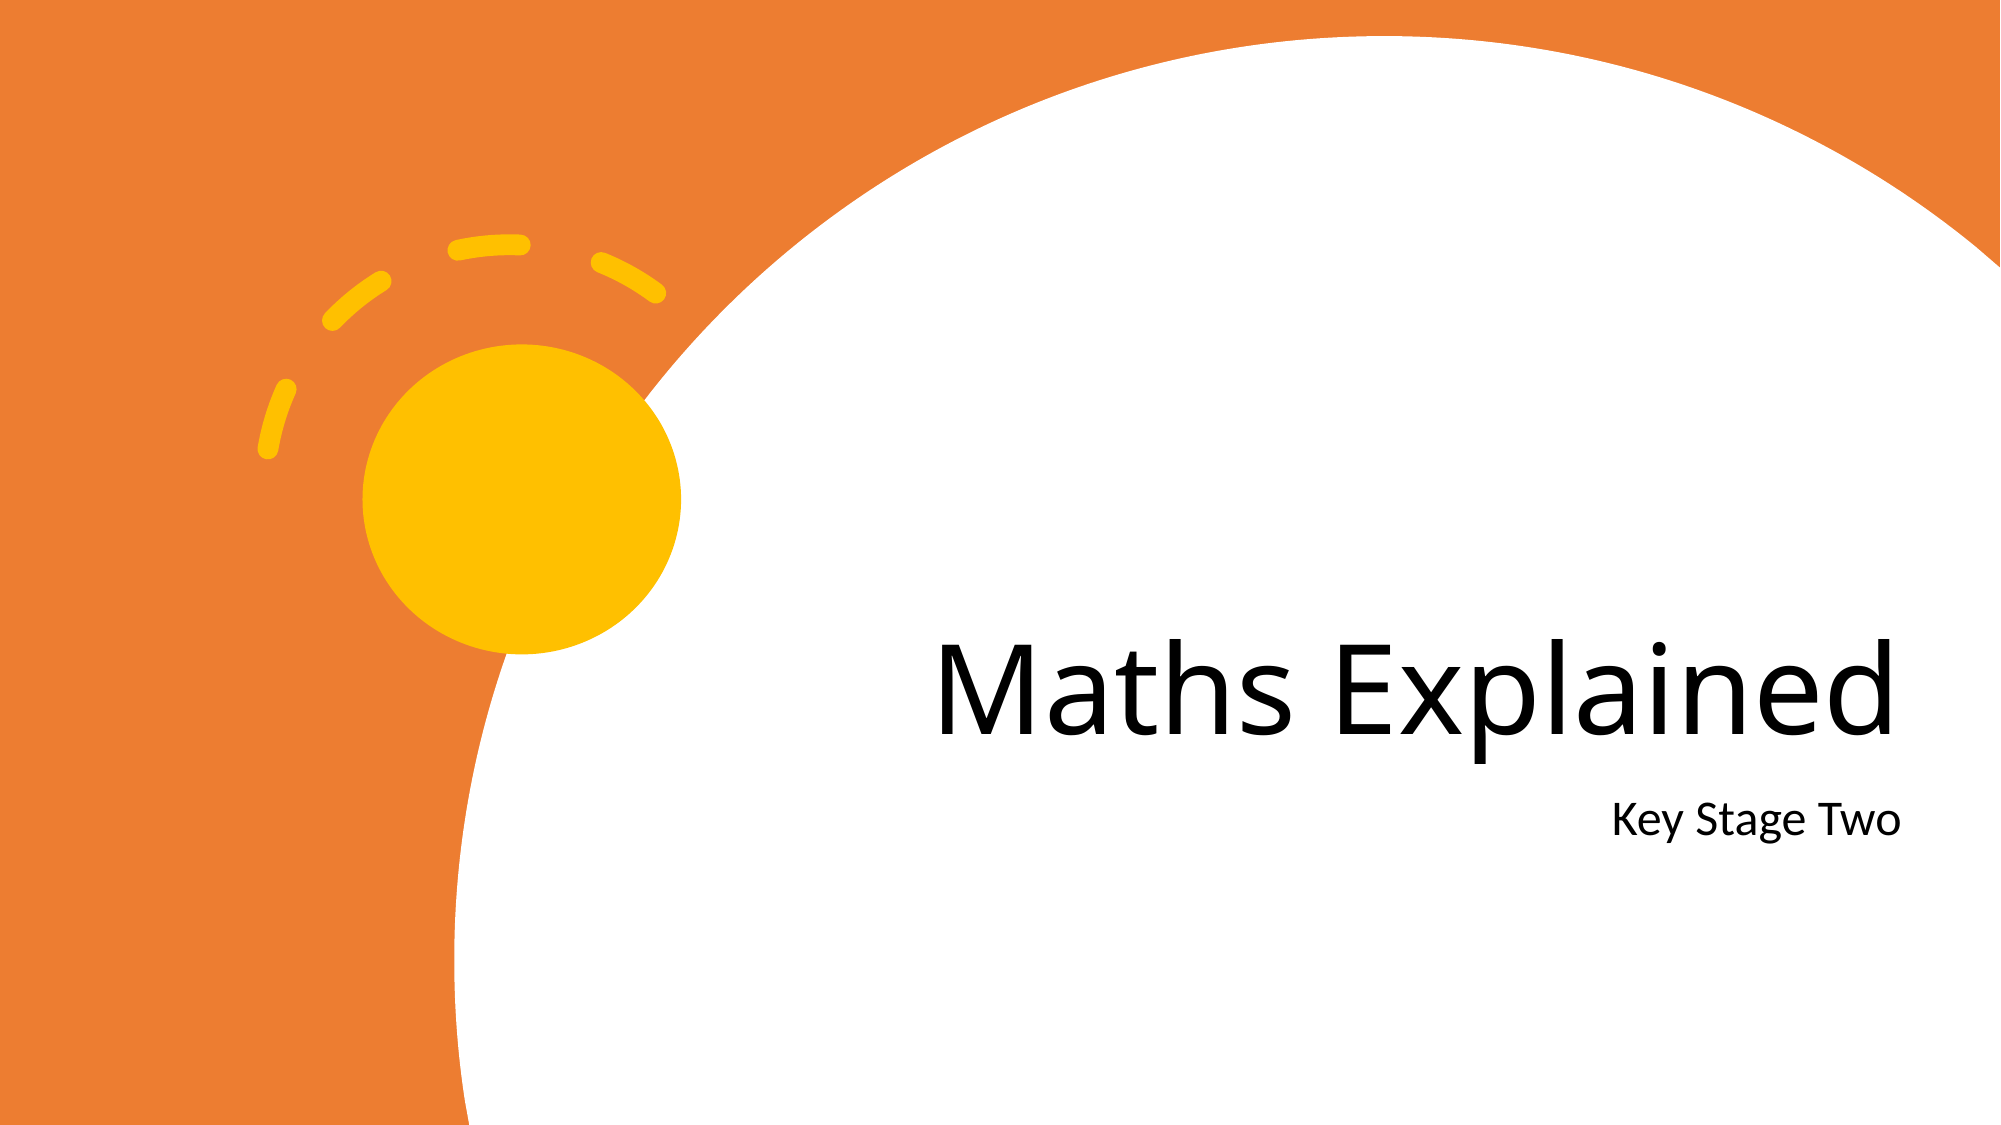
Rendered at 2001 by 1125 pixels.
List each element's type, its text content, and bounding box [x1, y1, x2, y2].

text_box [361, 373, 662, 656]
text_box [0, 0, 2000, 1125]
text_box [267, 244, 676, 490]
title Maths Explained [662, 318, 1917, 770]
text_box [453, 35, 2000, 1125]
subtitle Key Stage Two [662, 784, 1917, 1003]
